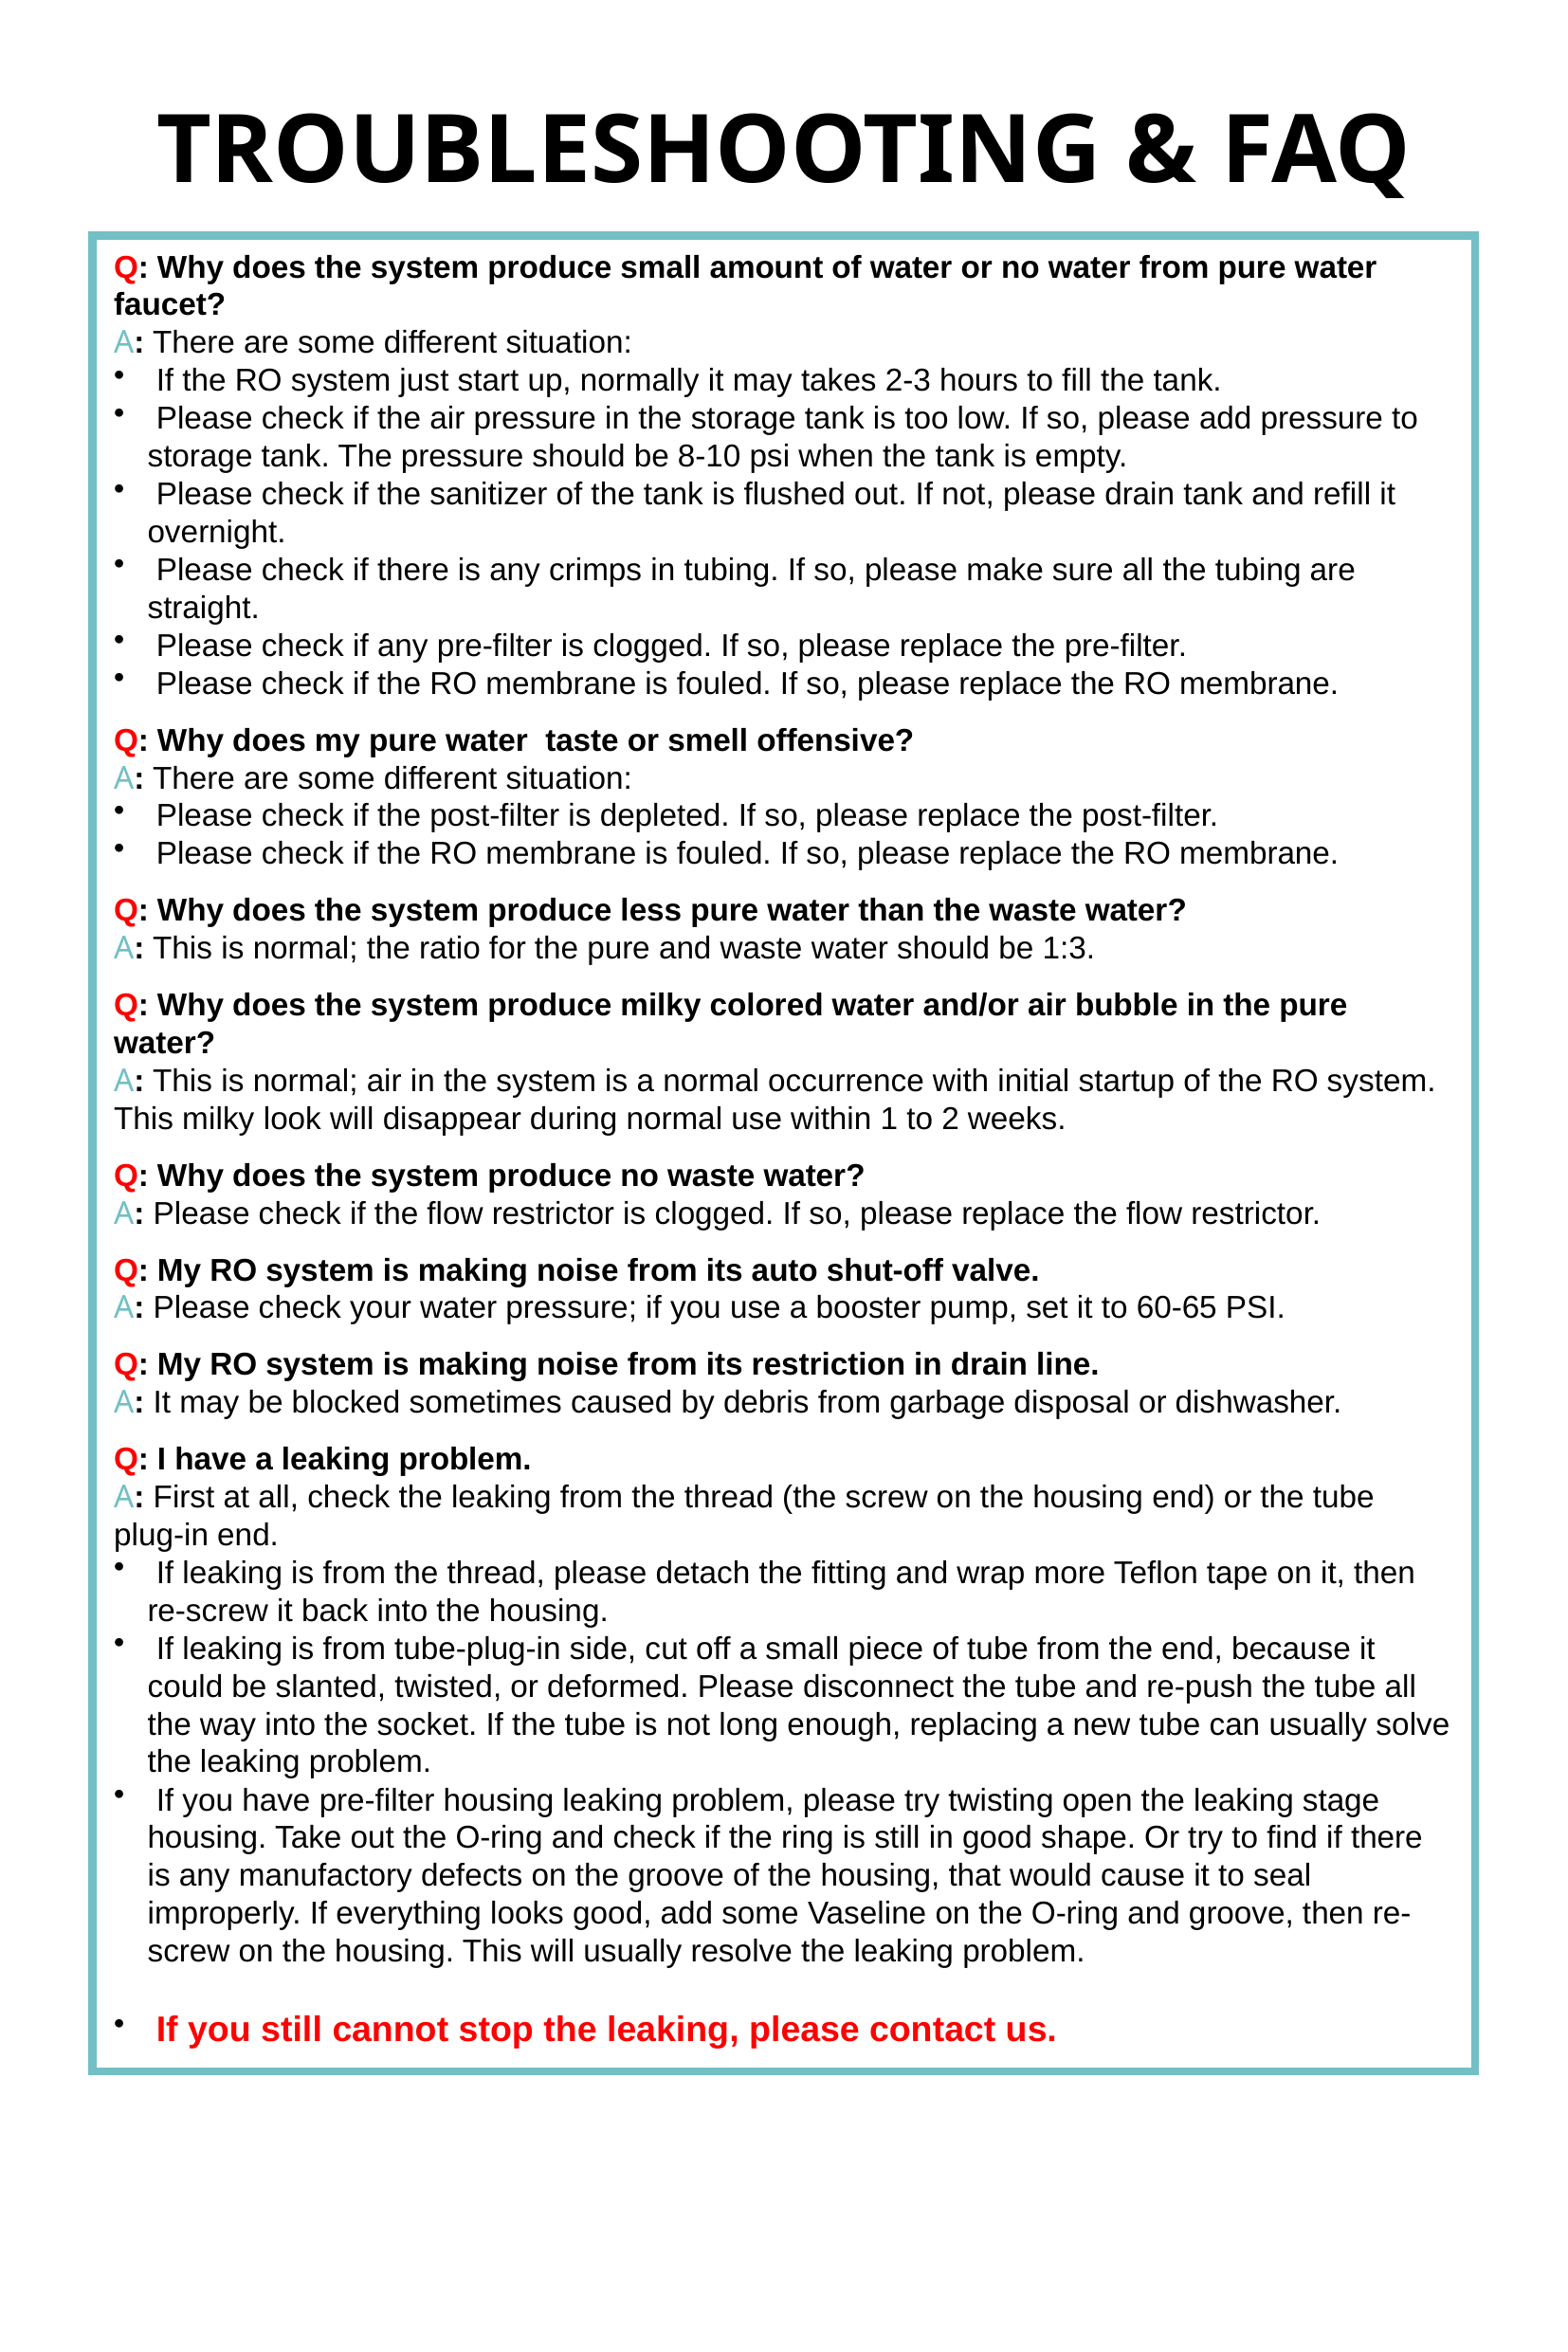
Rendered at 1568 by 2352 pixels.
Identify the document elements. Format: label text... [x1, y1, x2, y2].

text_box Q: Why does the system produce small amount of water or no water from pure water faucet? A: There are some different situation: If the RO system just start up, normally it may takes 2-3 hours to fill the tank. Please check if the air pressure in the storage tank is too low. If so, please add pressure to storage tank. The pressure should be 8-10 psi when the tank is empty. Please check if the sanitizer of the tank is flushed out. If not, please drain tank and refill it overnight. Please check if there is any crimps in tubing. If so, please make sure all the tubing are straight. Please check if any pre-filter is clogged. If so, please replace the pre-filter. Please check if the RO membrane is fouled. If so, please replace the RO membrane. Q: Why does my pure water taste or smell offensive? A: There are some different situation: Please check if the post-filter is depleted. If so, please replace the post-filter. Please check if the RO membrane is fouled. If so, please replace the RO membrane. Q: Why does the system produce less pure water than the waste water? A: This is normal; the ratio for the pure and waste water should be 1:3. Q: Why does the system produce milky colored water and/or air bubble in the pure water? A: This is normal; air in the system is a normal occurrence with initial startup of the RO system. This milky look will disappear during normal use within 1 to 2 weeks. Q: Why does the system produce no waste water? A: Please check if the flow restrictor is clogged. If so, please replace the flow restrictor. Q: My RO system is making noise from its auto shut-off valve. A: Please check your water pressure; if you use a booster pump, set it to 60-65 PSI. Q: My RO system is making noise from its restriction in drain line. A: It may be blocked sometimes caused by debris from garbage disposal or dishwasher. Q: I have a leaking problem. A: First at all, check the leaking from the thread (the screw on the housing end) or the tube plug-in end. If leaking is from the thread, please detach the fitting and wrap more Teflon tape on it, then re-screw it back into the housing. If leaking is from tube-plug-in side, cut off a small piece of tube from the end, because it could be slanted, twisted, or deformed. Please disconnect the tube and re-push the tube all the way into the socket. If the tube is not long enough, replacing a new tube can usually solve the leaking problem. If you have pre-filter housing leaking problem, please try twisting open the leaking stage housing. Take out the O-ring and check if the ring is still in good shape. Or try to find if there is any manufactory defects on the groove of the housing, that would cause it to seal improperly. If everything looks good, add some Vaseline on the O-ring and groove, then re-screw on the housing. This will usually resolve the leaking problem. If you still cannot stop the leaking, please contact us. [92, 235, 1476, 2072]
text_box TROUBLESHOOTING & FAQ [0, 70, 1568, 219]
